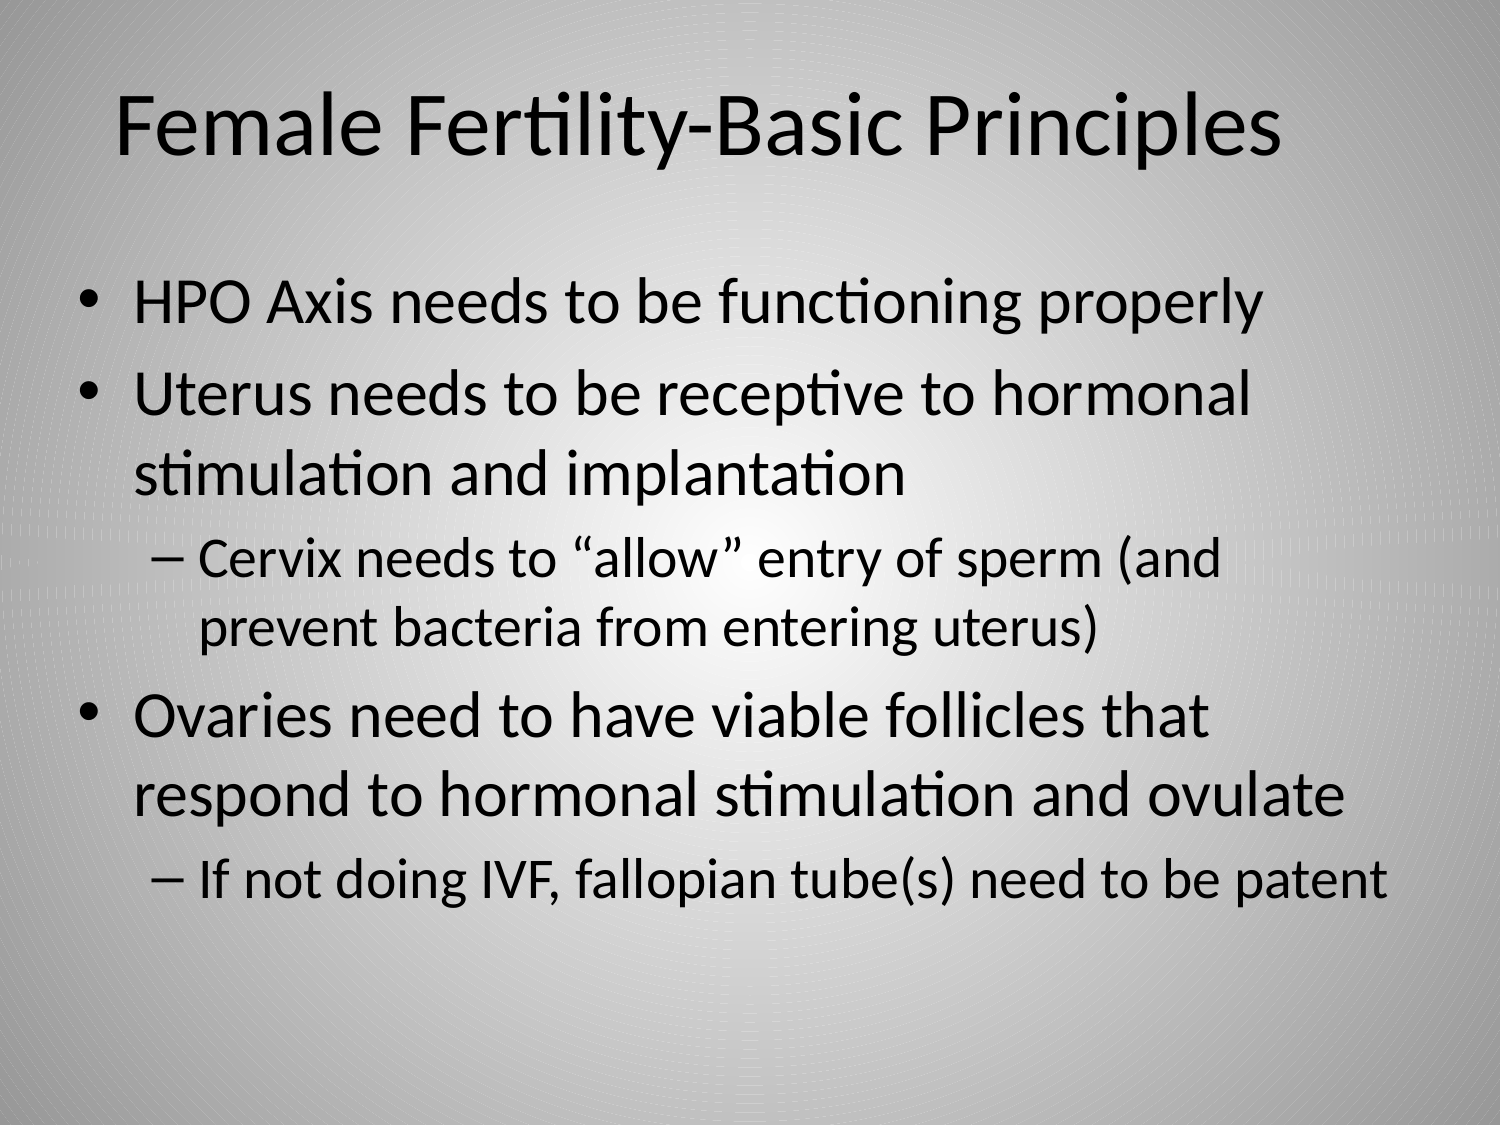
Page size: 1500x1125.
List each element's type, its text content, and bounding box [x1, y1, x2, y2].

title Female Fertility-Basic Principles [24, 24, 1375, 213]
list HPO Axis needs to be functioning properly Uterus needs to be receptive to hormonal stimulation and implantation Cervix needs to “allow” entry of sperm (and prevent bacteria from entering uterus) Ovaries need to have viable follicles that respond to hormonal stimulation and ovulate If not doing IVF, fallopian tube(s) need to be patent [62, 249, 1413, 993]
